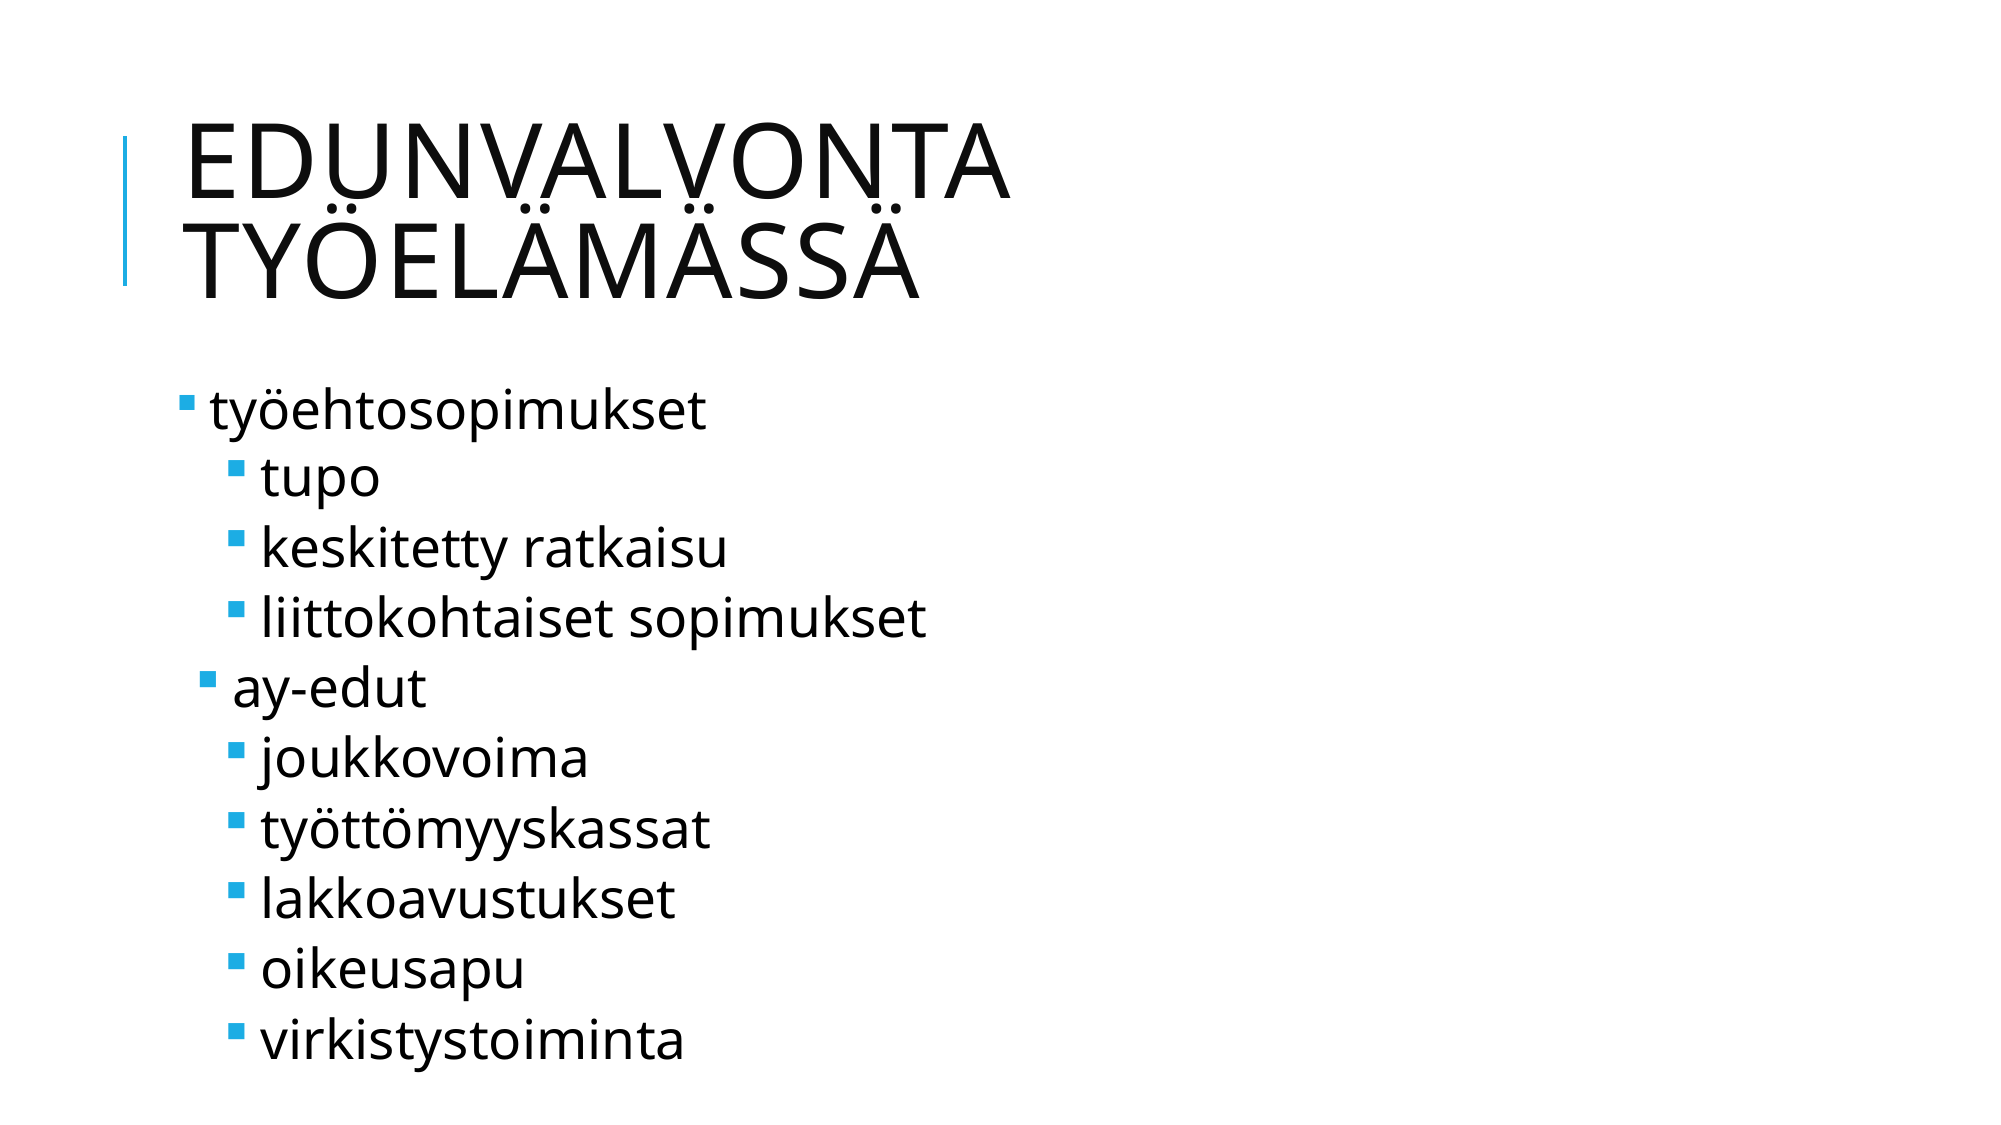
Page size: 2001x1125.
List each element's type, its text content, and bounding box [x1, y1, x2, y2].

list työehtosopimukset tupo keskitetty ratkaisu liittokohtaiset sopimukset ay-edut joukkovoima työttömyyskassat lakkoavustukset oikeusapu virkistystoiminta [168, 375, 1763, 1086]
title Edunvalvonta työelämässä [168, 96, 1763, 342]
